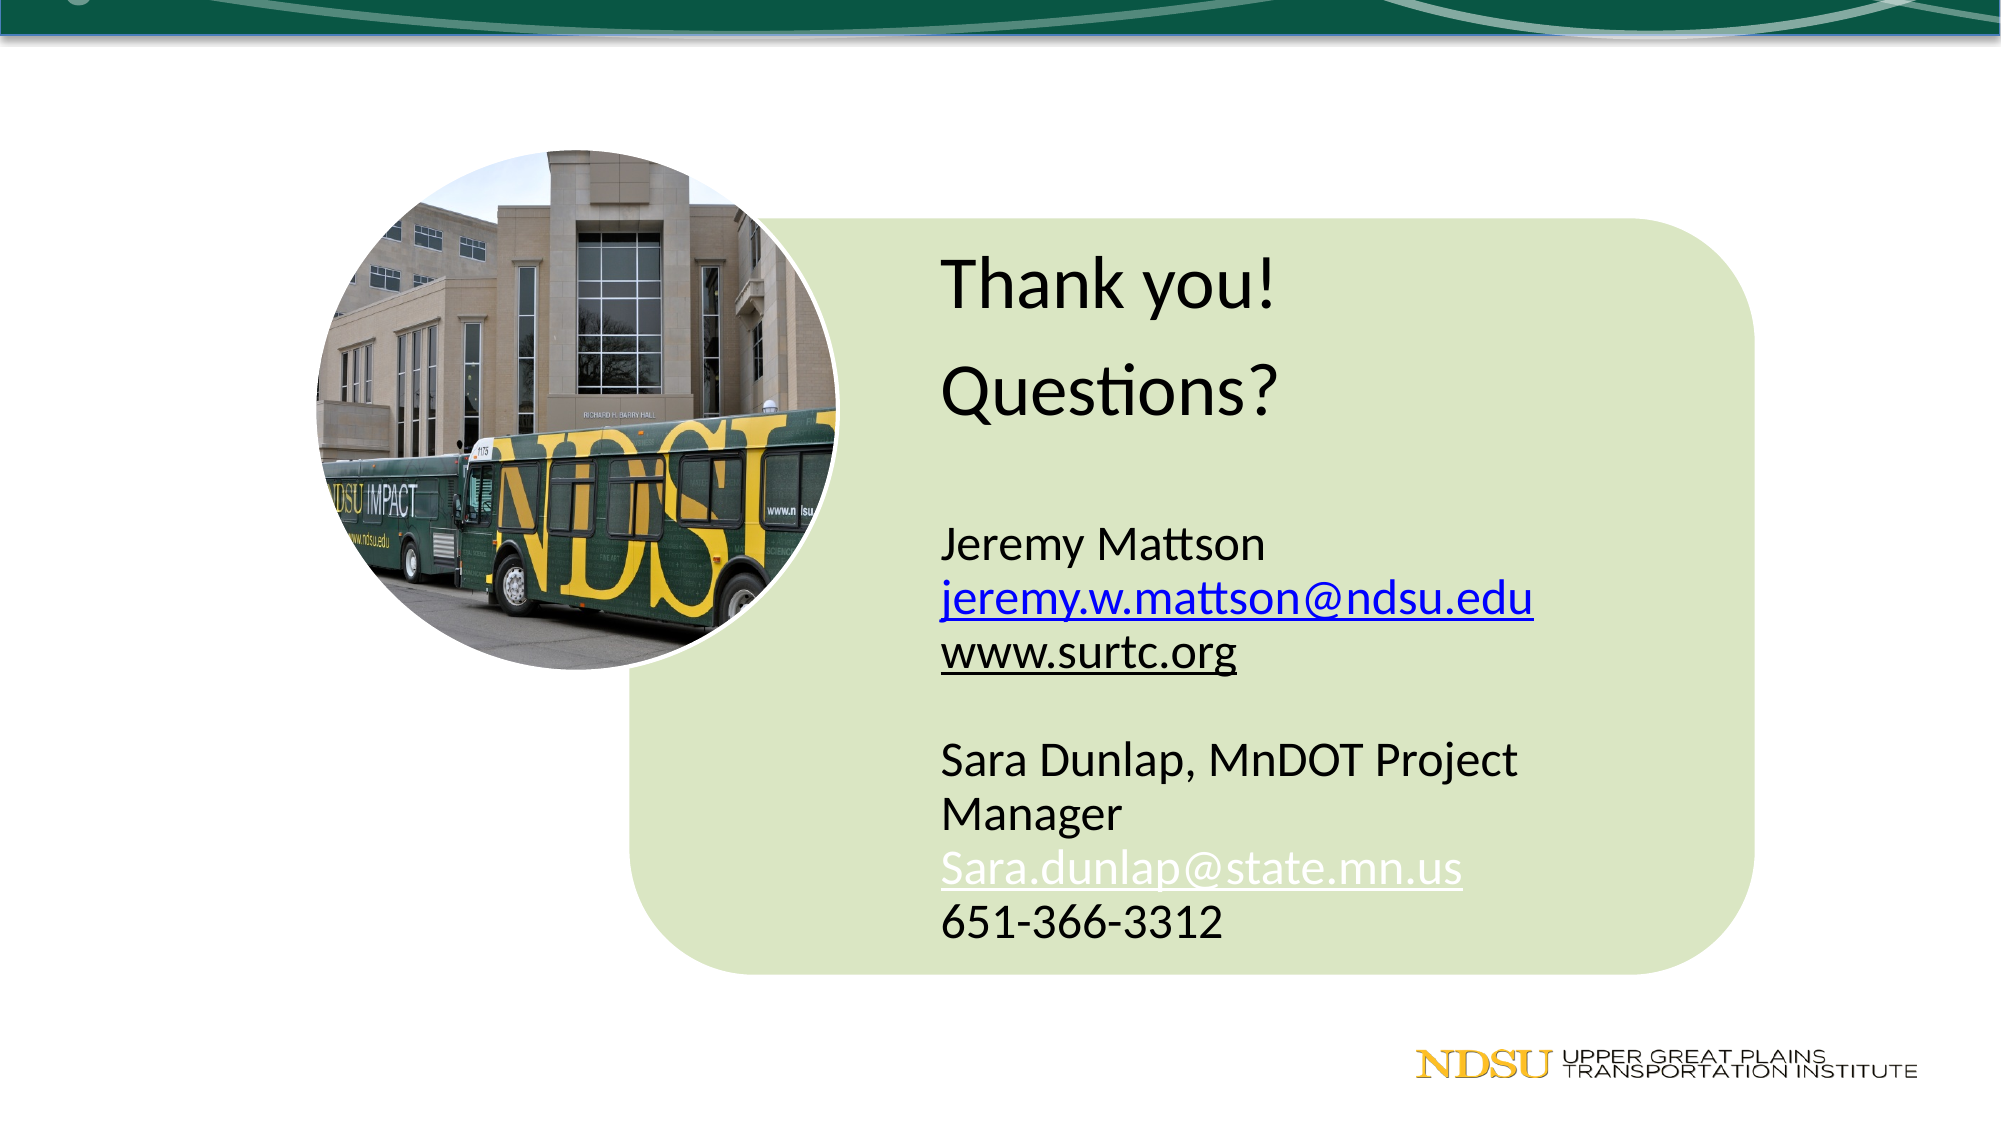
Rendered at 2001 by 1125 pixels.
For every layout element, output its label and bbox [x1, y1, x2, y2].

text_box [249, 64, 1822, 1061]
picture [1416, 1049, 1917, 1078]
